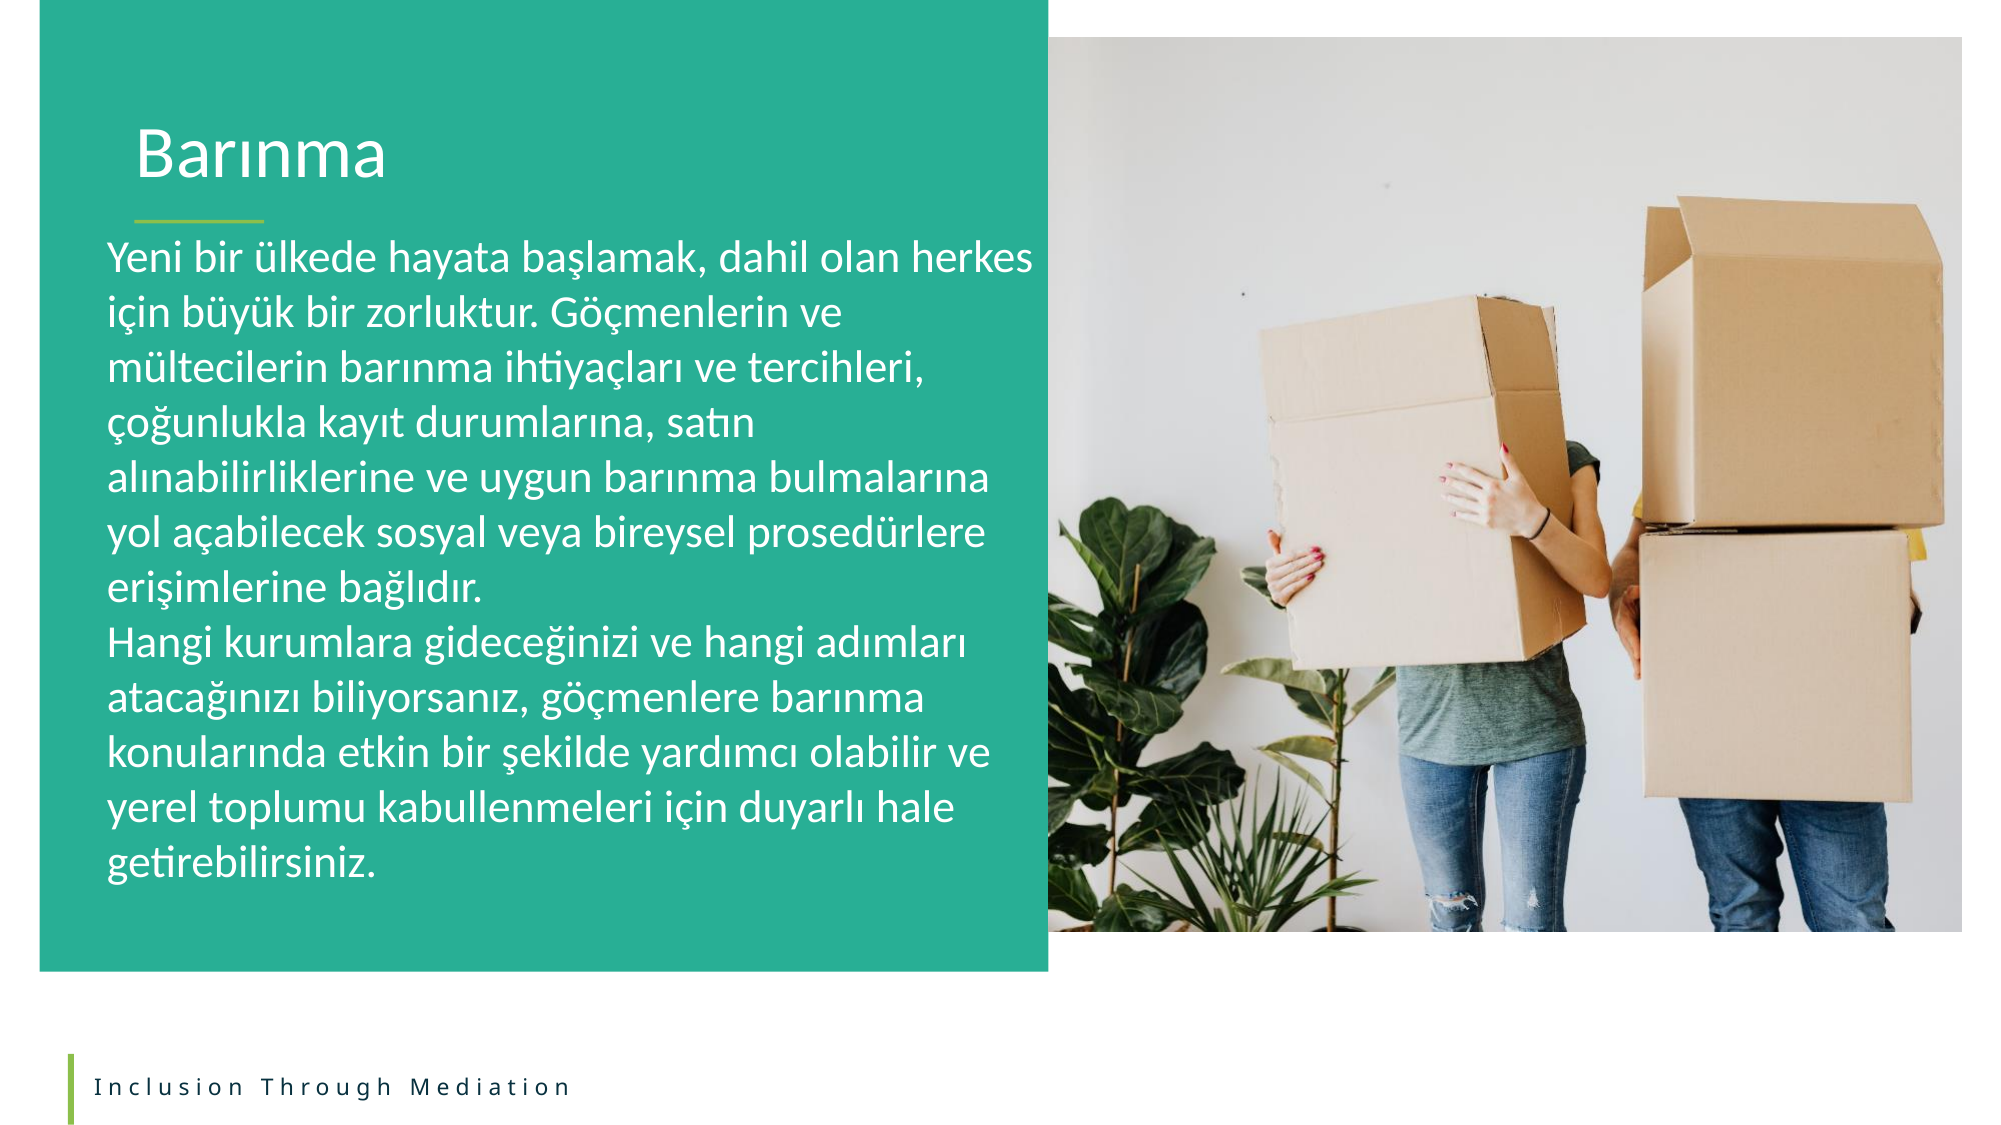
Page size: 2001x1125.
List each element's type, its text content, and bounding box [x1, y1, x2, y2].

picture [1048, 37, 1962, 932]
list Barınma [120, 105, 955, 201]
text_box Yeni bir ülkede hayata başlamak, dahil olan herkes için büyük bir zorluktur. Göçmenlerin ve mültecilerin barınma ihtiyaçları ve tercihleri, çoğunlukla kayıt durumlarına, satın alınabilirliklerine ve uygun barınma bulmalarına yol açabilecek sosyal veya bireysel prosedürlere erişimlerine bağlıdır. Hangi kurumlara gideceğinizi ve hangi adımları atacağınızı biliyorsanız, göçmenlere barınma konularında etkin bir şekilde yardımcı olabilir ve yerel toplumu kabullenmeleri için duyarlı hale getirebilirsiniz. [92, 219, 1048, 895]
